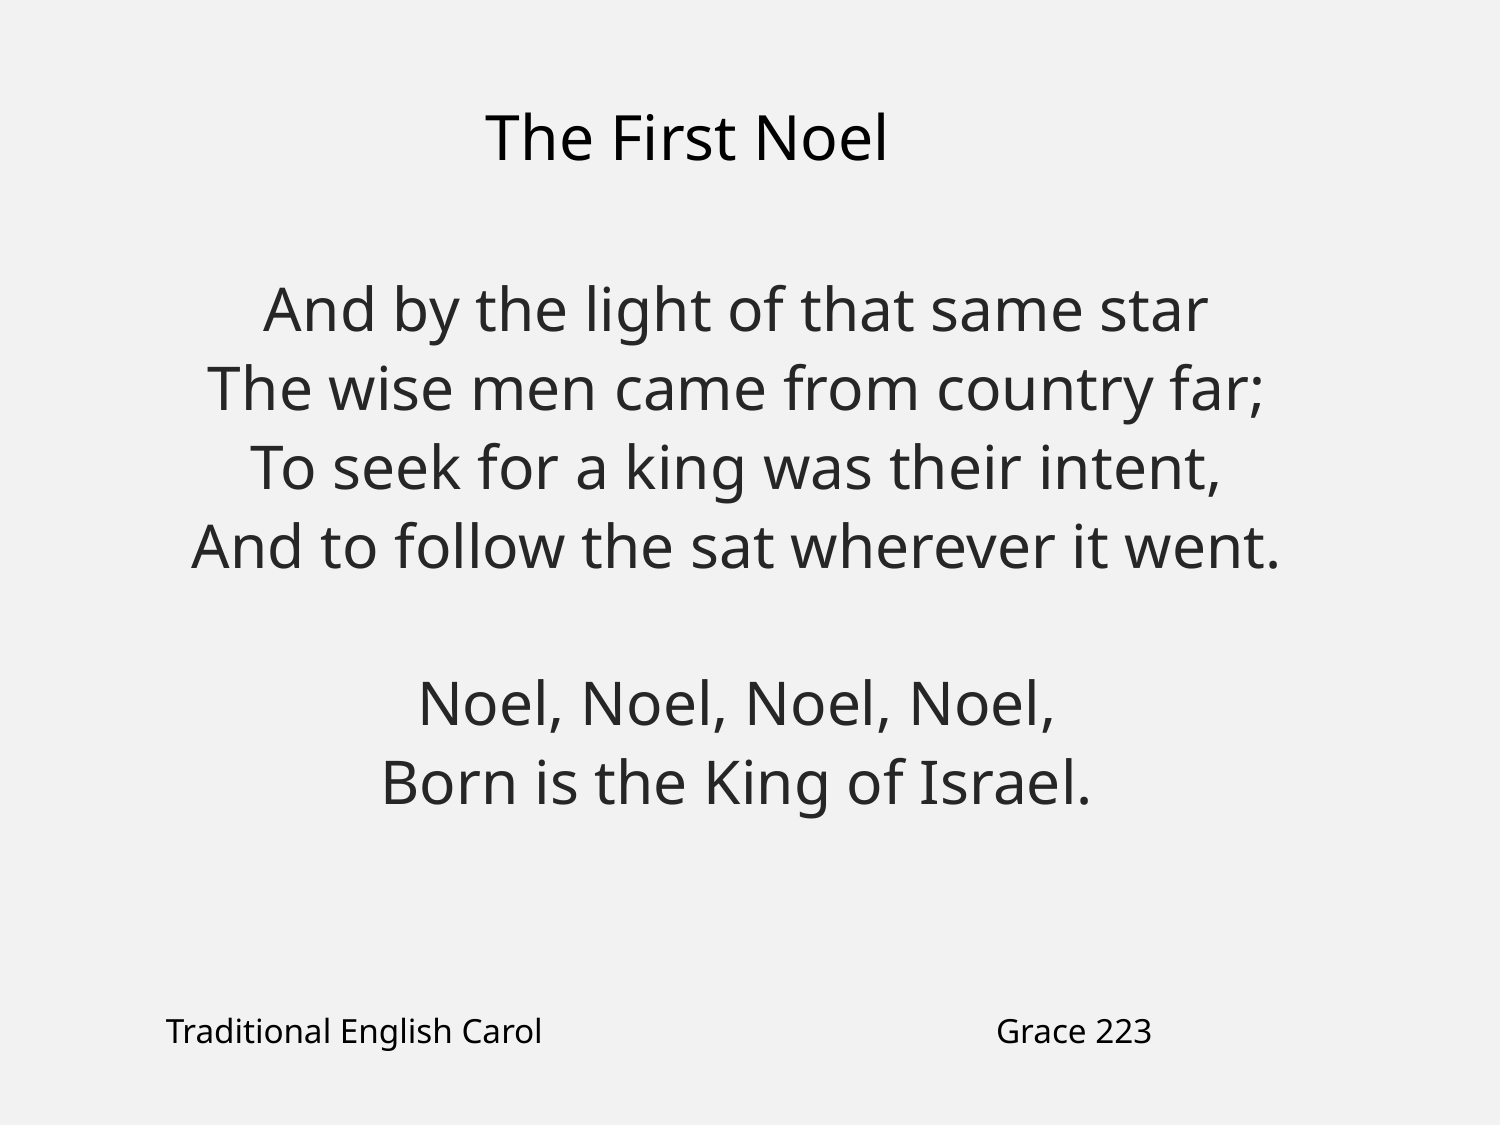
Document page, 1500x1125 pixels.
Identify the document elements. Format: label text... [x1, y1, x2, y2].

text_box The First Noel [242, 90, 1134, 181]
list And by the light of that same star The wise men came from country far; To seek for a king was their intent, And to follow the sat wherever it went. Noel, Noel, Noel, Noel, Born is the King of Israel. [53, 263, 1419, 918]
text_box Grace 223 [657, 1002, 1491, 1058]
text_box Traditional English Carol [0, 1002, 657, 1058]
